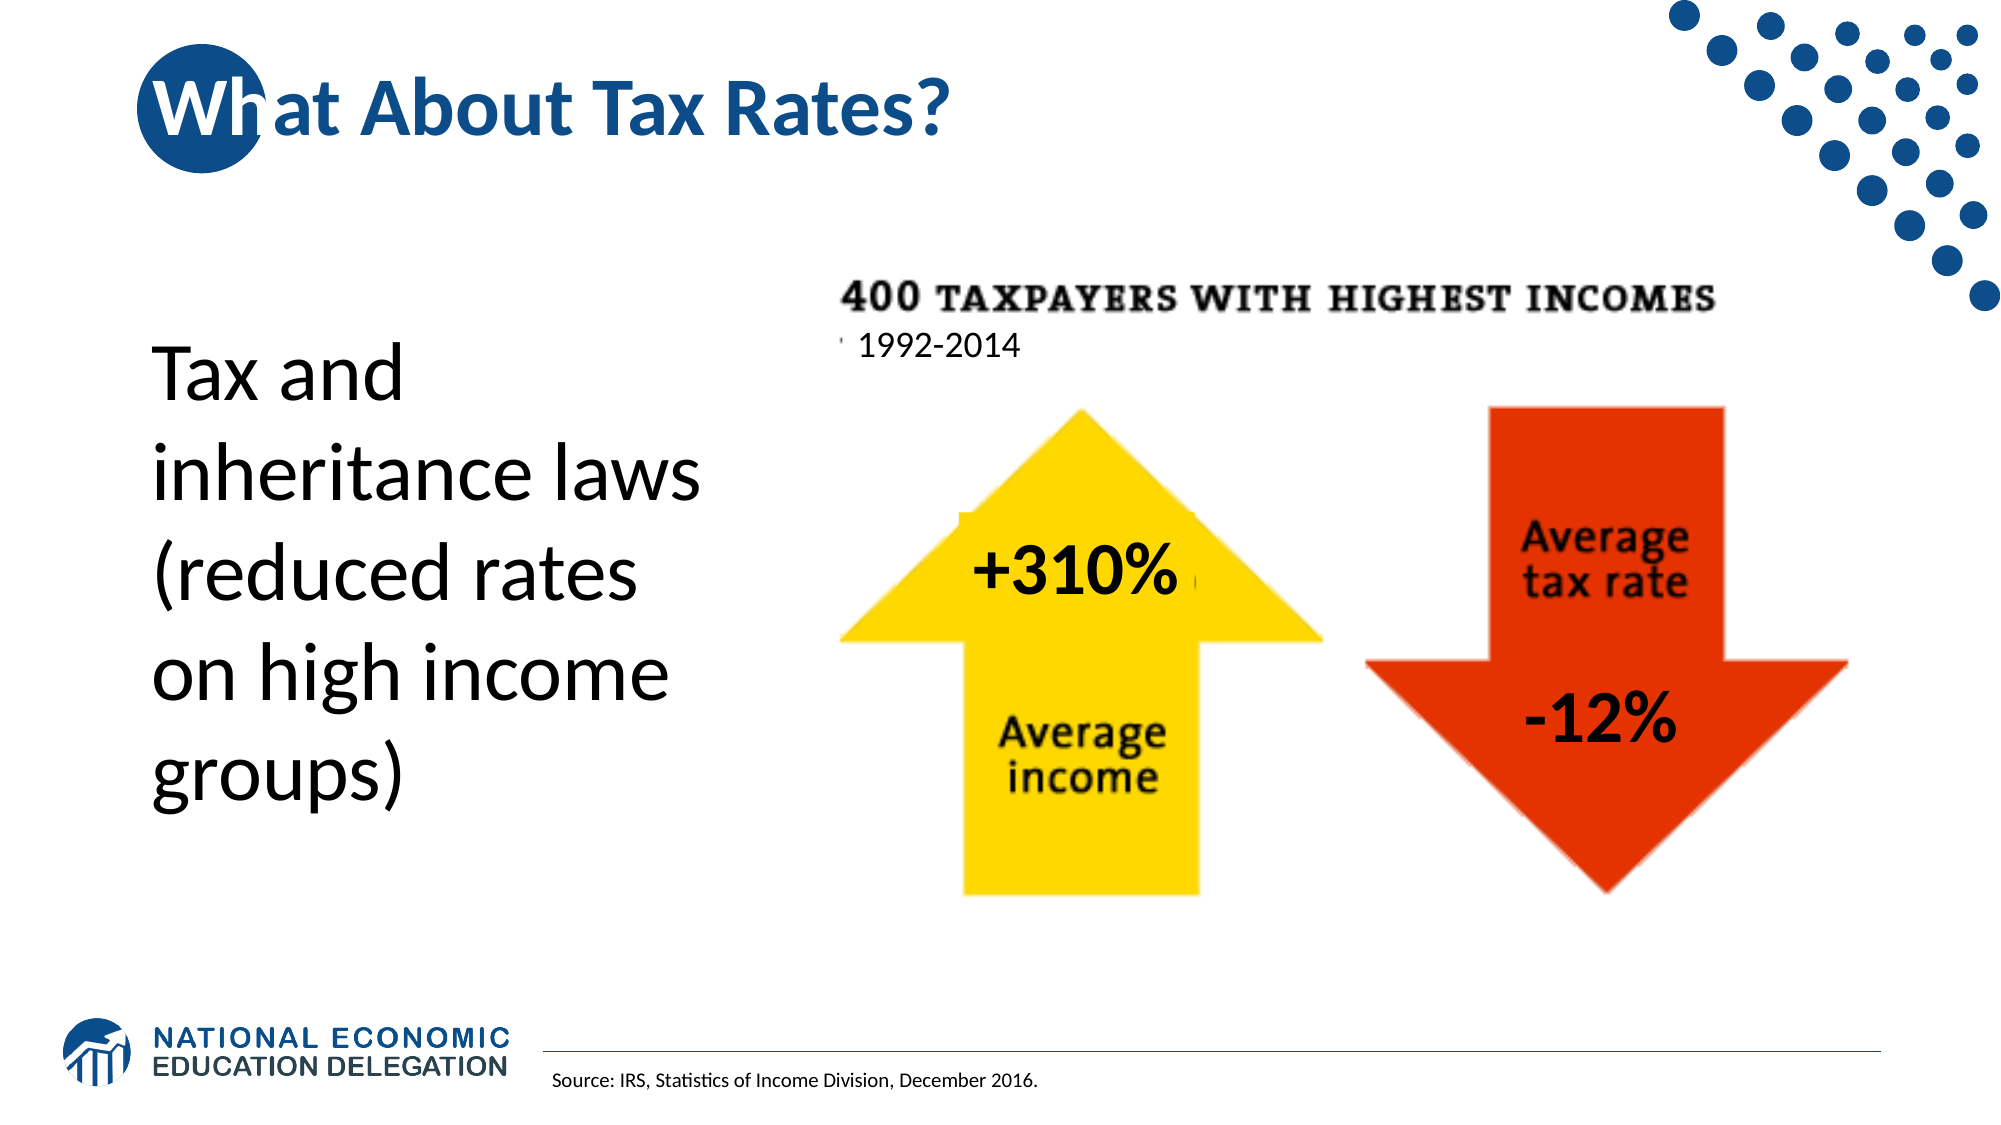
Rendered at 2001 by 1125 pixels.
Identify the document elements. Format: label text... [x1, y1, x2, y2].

picture [55, 1013, 520, 1091]
text_box Tax and inheritance laws (reduced rates on high income groups) [136, 310, 760, 825]
title What About Tax Rates? [137, 0, 1863, 218]
text_box Source: IRS, Statistics of Income Division, December 2016. [537, 1059, 1054, 1100]
picture [800, 241, 1899, 1008]
